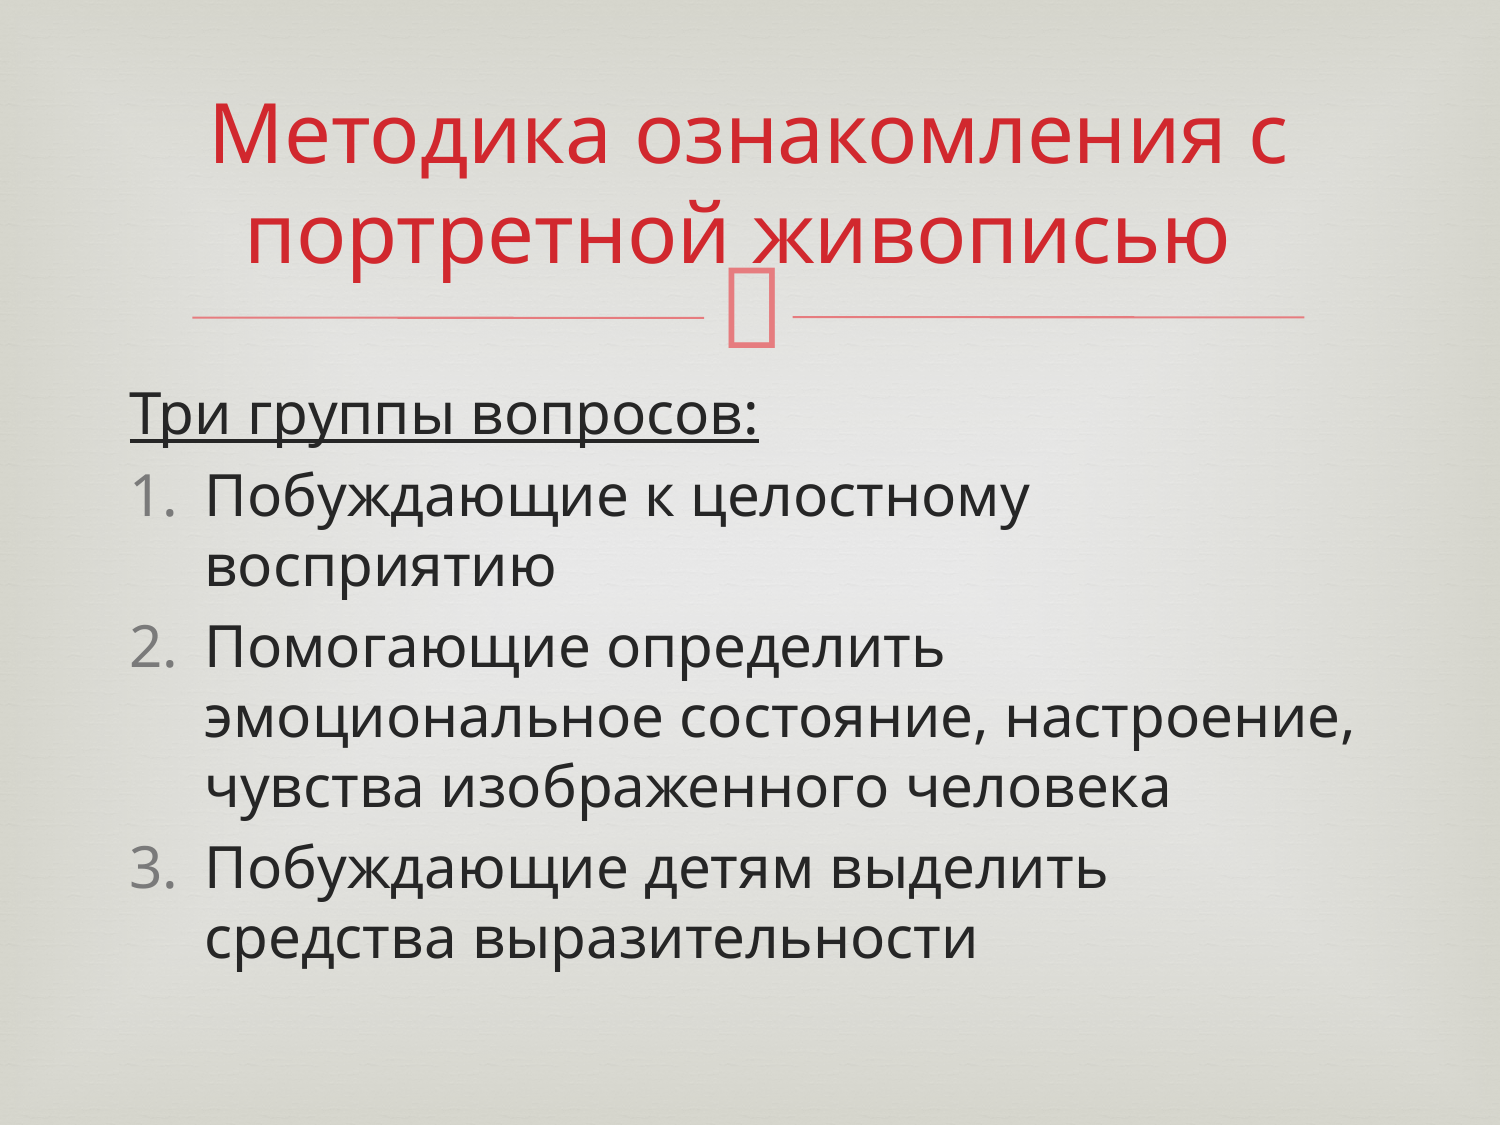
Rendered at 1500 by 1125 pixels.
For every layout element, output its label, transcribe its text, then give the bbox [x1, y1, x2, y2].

title Методика ознакомления с портретной живописью [112, 93, 1386, 267]
list Три группы вопросов: Побуждающие к целостному восприятию Помогающие определить эмоциональное состояние, настроение, чувства изображенного человека Побуждающие детям выделить средства выразительности [114, 368, 1386, 1005]
